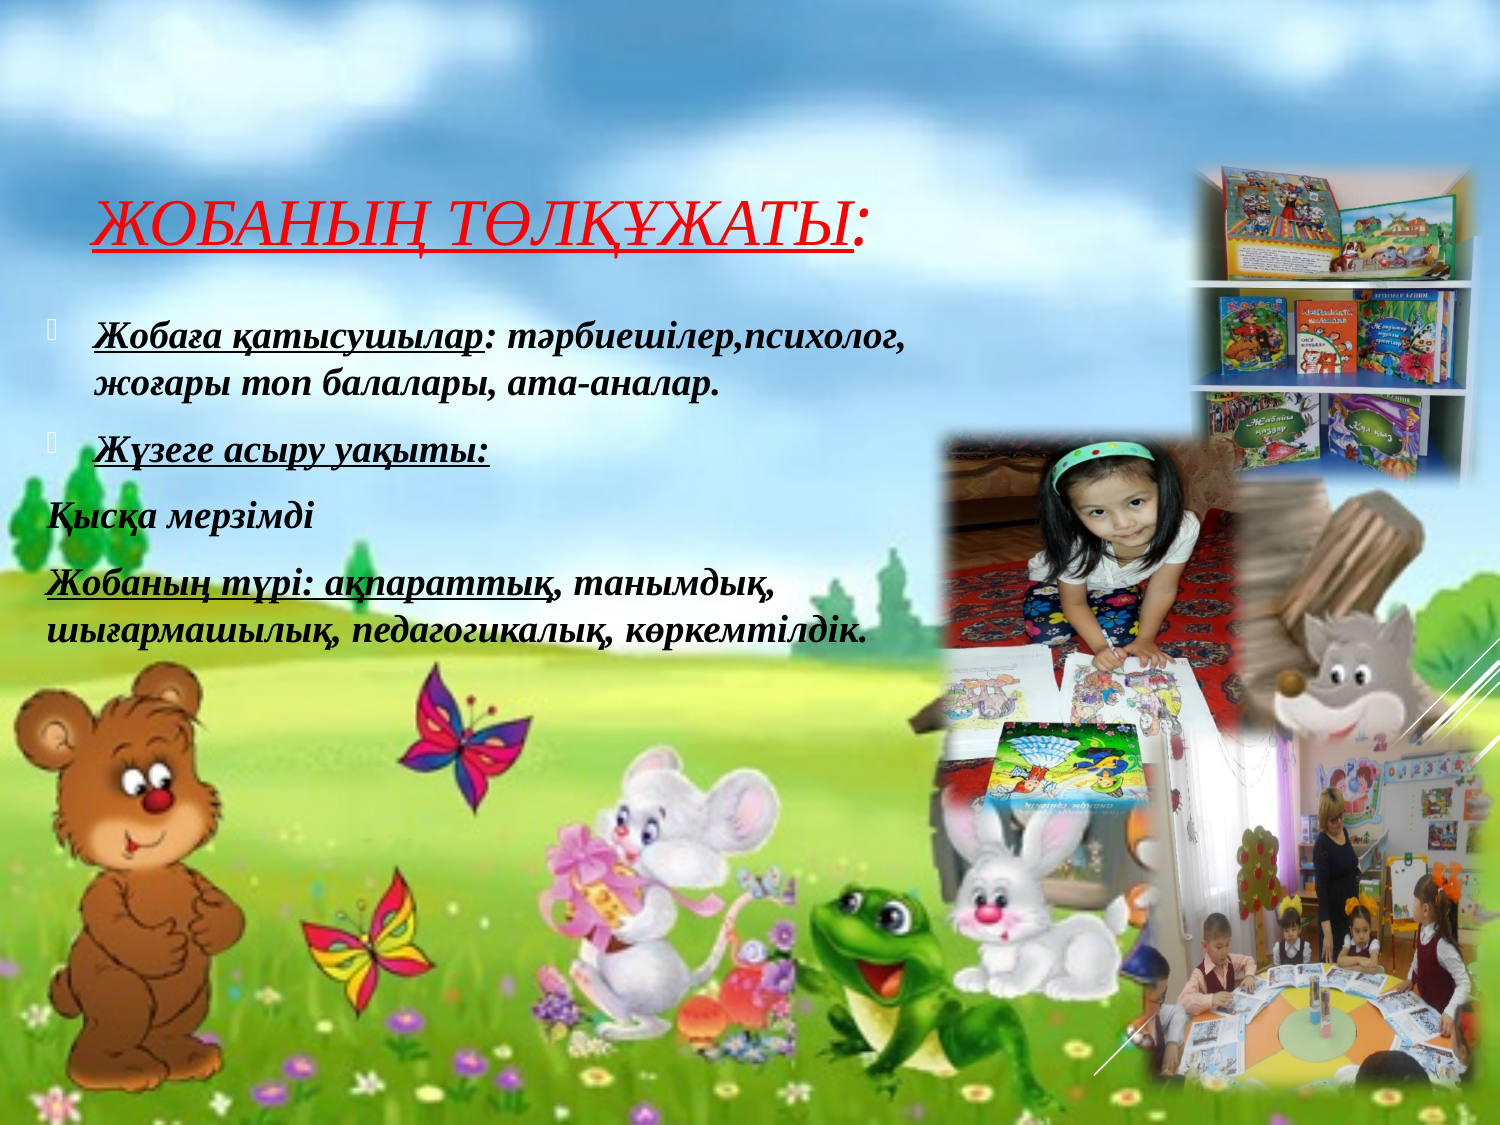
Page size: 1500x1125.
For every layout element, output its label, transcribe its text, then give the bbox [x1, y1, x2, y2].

list Жобаға қатысушылар: тәрбиешілер,психолог, жоғары топ балалары, ата-аналар. Жүзеге асыру уақыты: Қысқа мерзімді Жобаның түрі: ақпараттық, танымдық, шығармашылық, педагогикалық, көркемтілдік. [31, 267, 928, 693]
title ЖОБАНЫҢ ТӨЛҚҰЖАТЫ: [76, 125, 1400, 313]
picture [0, 0, 1500, 1125]
